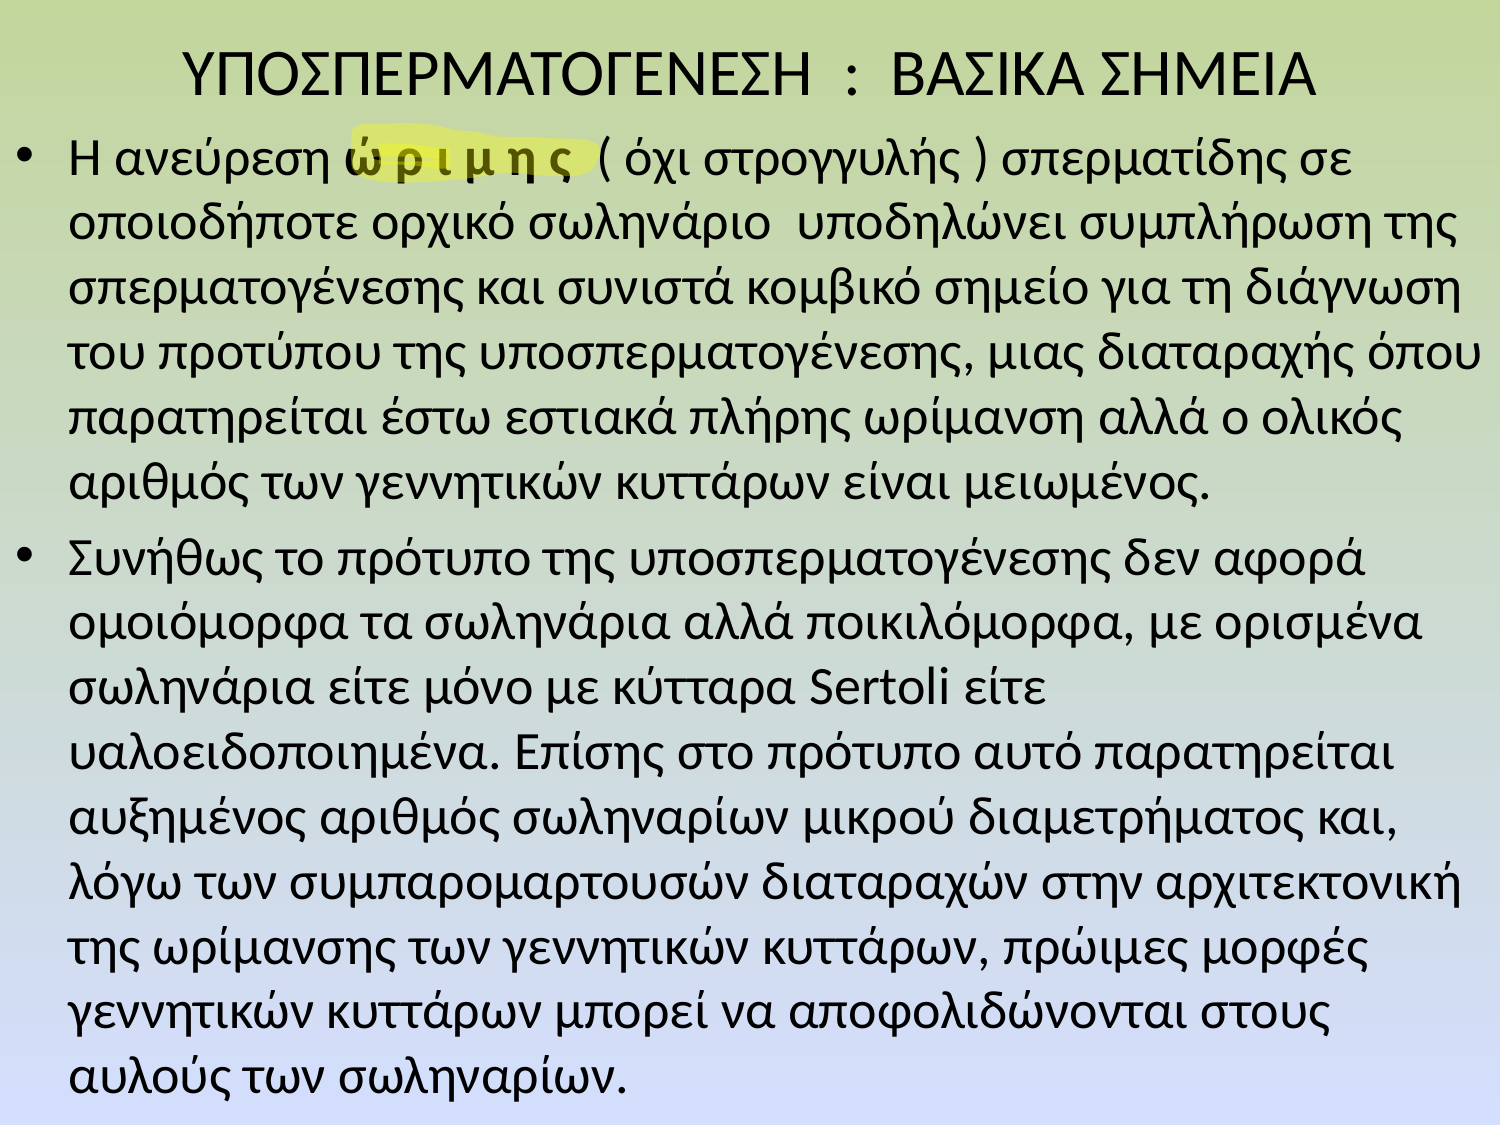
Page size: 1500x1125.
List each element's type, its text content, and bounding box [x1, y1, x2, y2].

list Η ανεύρεση ώριμης ( όχι στρογγυλής ) σπερματίδης σε οποιοδήποτε ορχικό σωληνάριο υποδηλώνει συμπλήρωση της σπερματογένεσης και συνιστά κομβικό σημείο για τη διάγνωση του προτύπου της υποσπερματογένεσης, μιας διαταραχής όπου παρατηρείται έστω εστιακά πλήρης ωρίμανση αλλά ο ολικός αριθμός των γεννητικών κυττάρων είναι μειωμένος. Συνήθως το πρότυπο της υποσπερματογένεσης δεν αφορά ομοιόμορφα τα σωληνάρια αλλά ποικιλόμορφα, με ορισμένα σωληνάρια είτε μόνο με κύτταρα Sertoli είτε υαλοειδοποιημένα. Επίσης στο πρότυπο αυτό παρατηρείται αυξημένος αριθμός σωληναρίων μικρού διαμετρήματος και, λόγω των συμπαρομαρτουσών διαταραχών στην αρχιτεκτονική της ωρίμανσης των γεννητικών κυττάρων, πρώιμες μορφές γεννητικών κυττάρων μπορεί να αποφολιδώνονται στους αυλούς των σωληναρίων. [0, 113, 1500, 1125]
title ΥΠΟΣΠΕΡΜΑΤΟΓΕΝΕΣΗ : ΒΑΣΙΚΑ ΣΗΜΕΙΑ [0, 0, 1500, 113]
